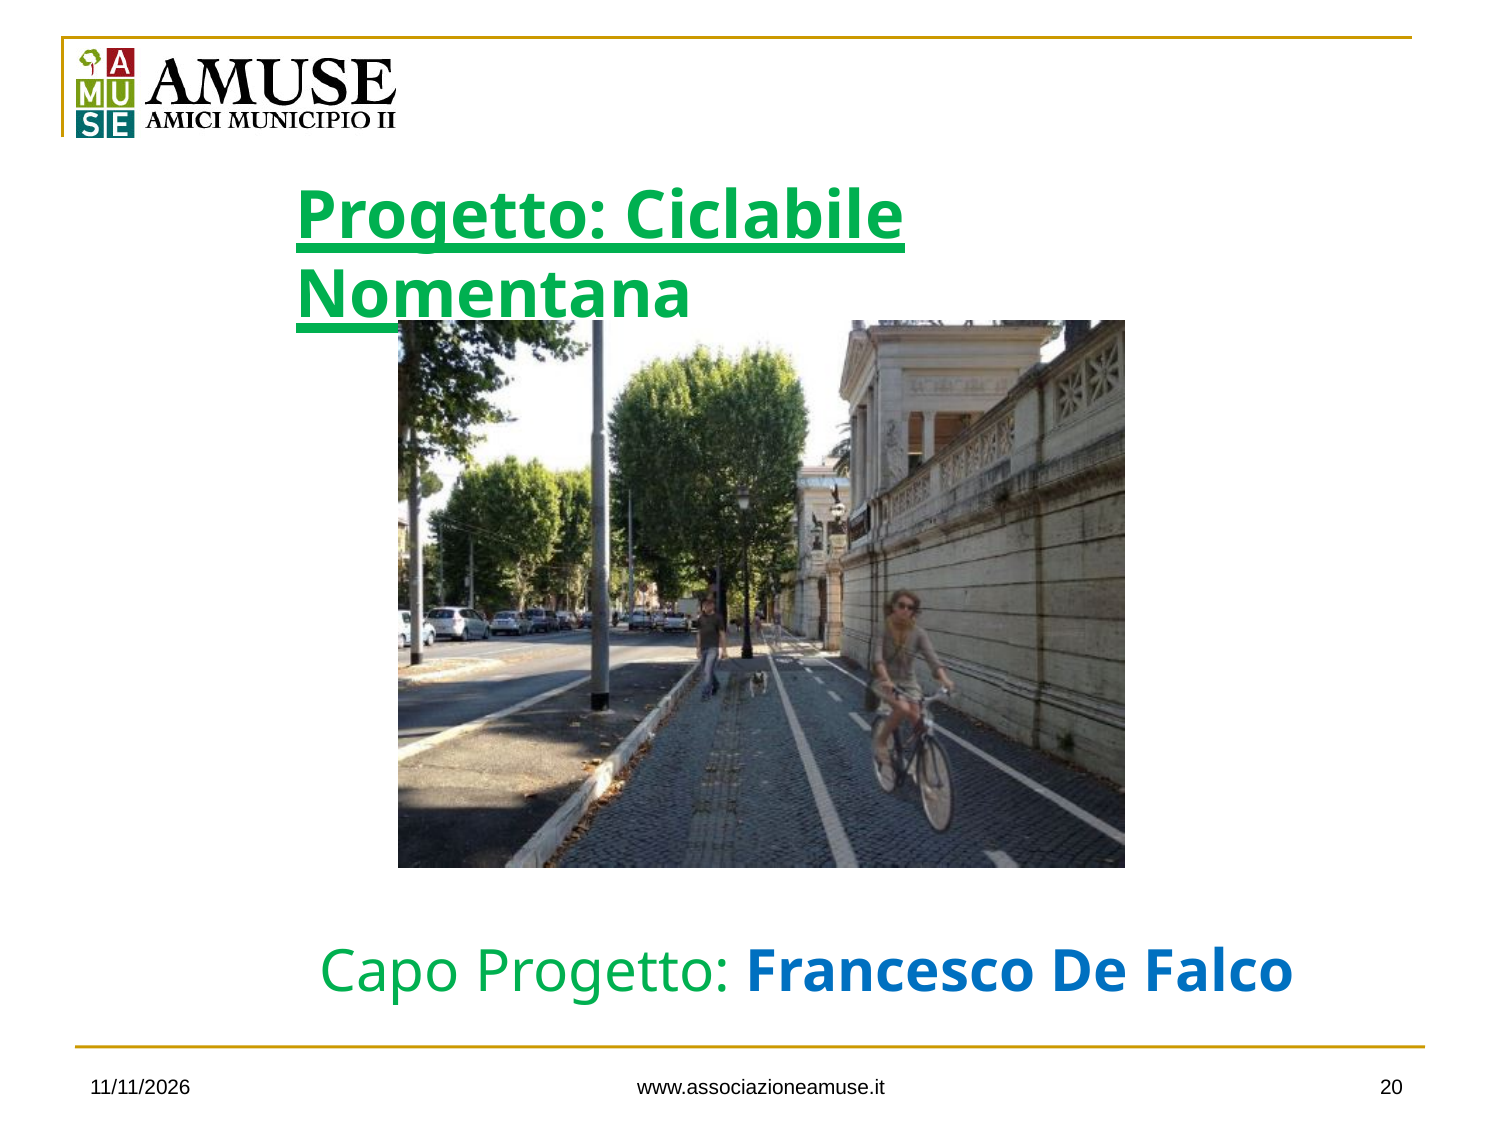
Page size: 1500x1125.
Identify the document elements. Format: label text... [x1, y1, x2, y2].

picture [398, 320, 1126, 868]
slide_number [74, 1066, 290, 1095]
slide_number 20 [1364, 1066, 1419, 1093]
picture [76, 48, 396, 138]
text_box Capo Progetto: Francesco De Falco [304, 925, 1336, 1011]
text_box Progetto: Ciclabile Nomentana [281, 163, 1301, 339]
footer www.associazioneamuse.it [572, 1066, 950, 1110]
